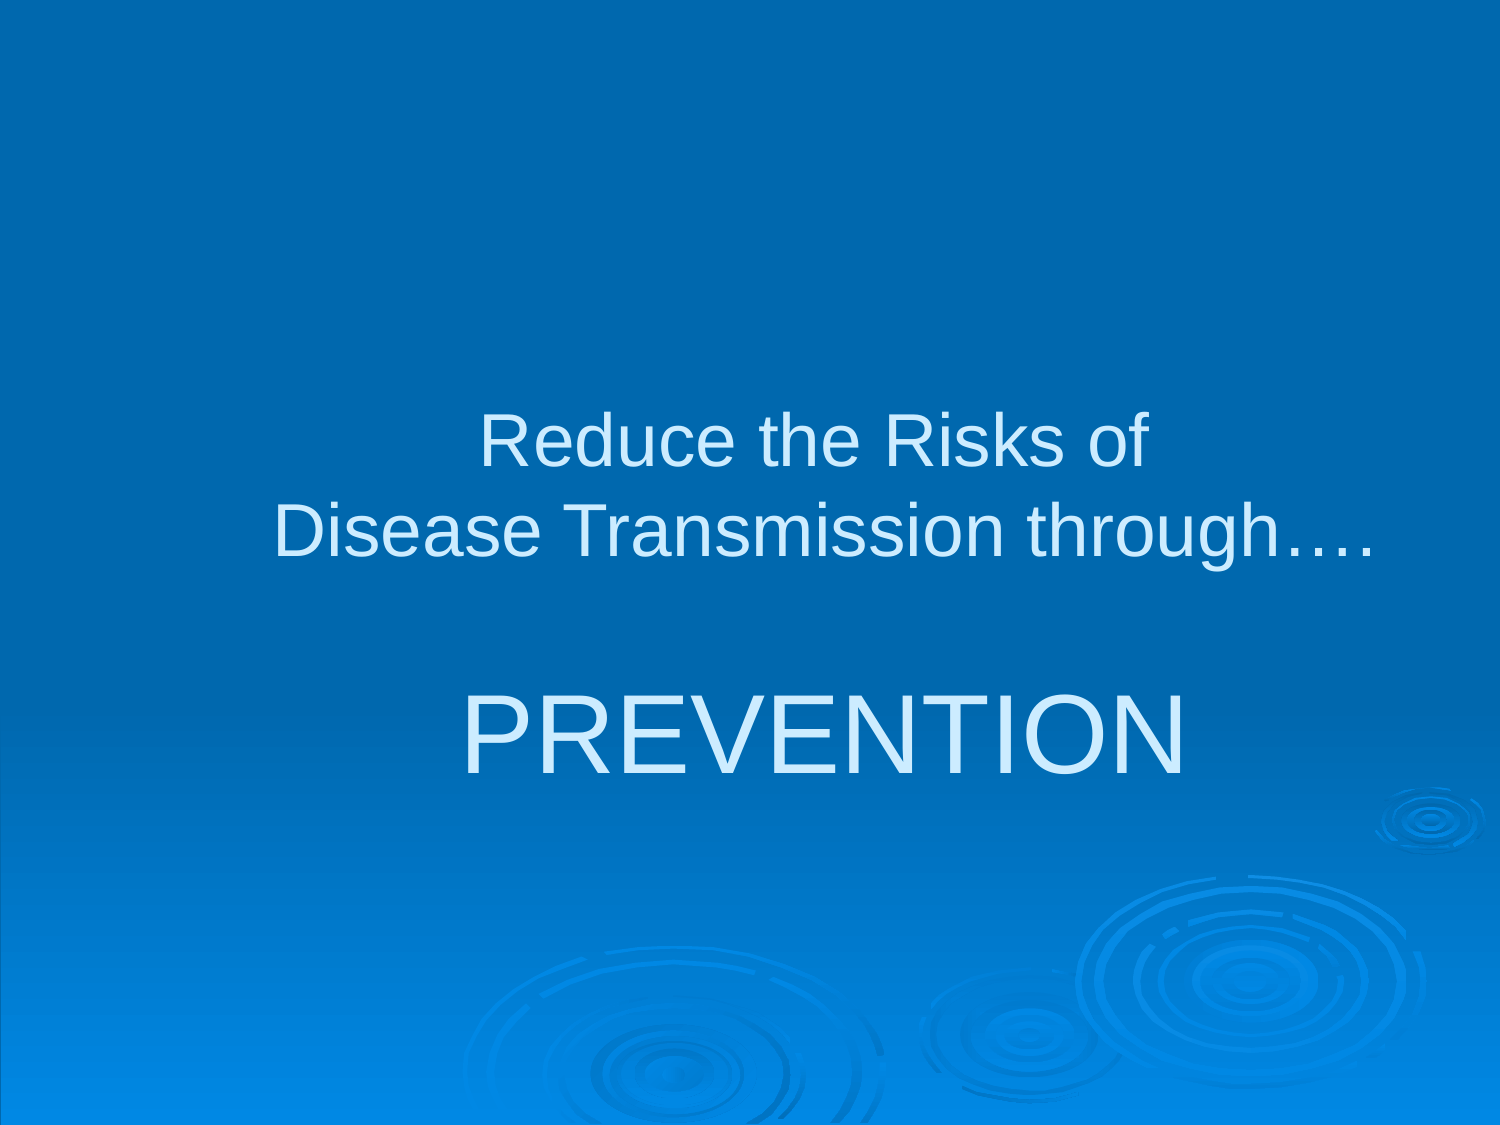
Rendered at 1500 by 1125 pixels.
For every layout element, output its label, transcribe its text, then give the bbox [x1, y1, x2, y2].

title Reduce the Risks of Disease Transmission through…. PREVENTION [149, 337, 1500, 851]
